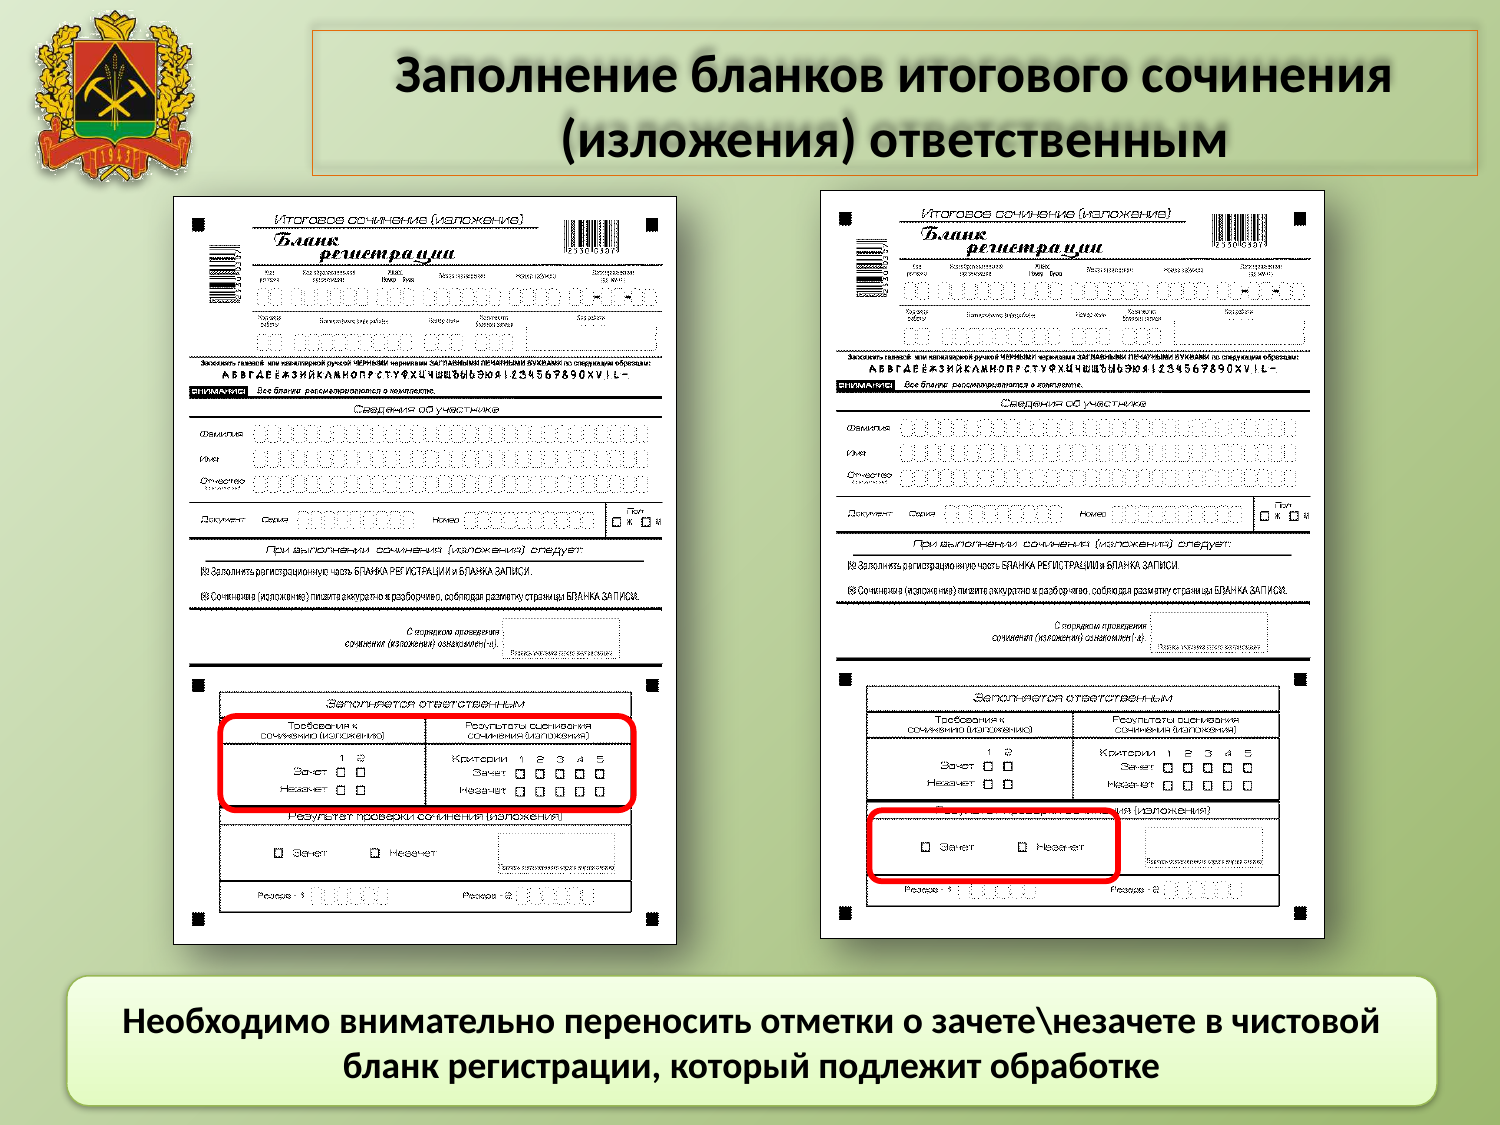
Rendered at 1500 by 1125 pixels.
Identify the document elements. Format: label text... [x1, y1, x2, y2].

text_box Заполнение бланков итогового сочинения (изложения) ответственным [312, 30, 1478, 176]
text_box Необходимо внимательно переносить отметки о зачете\незачете в чистовой бланк регистрации, который подлежит обработке [65, 975, 1438, 1107]
picture [820, 190, 1325, 939]
picture [172, 195, 678, 945]
picture [34, 10, 195, 182]
